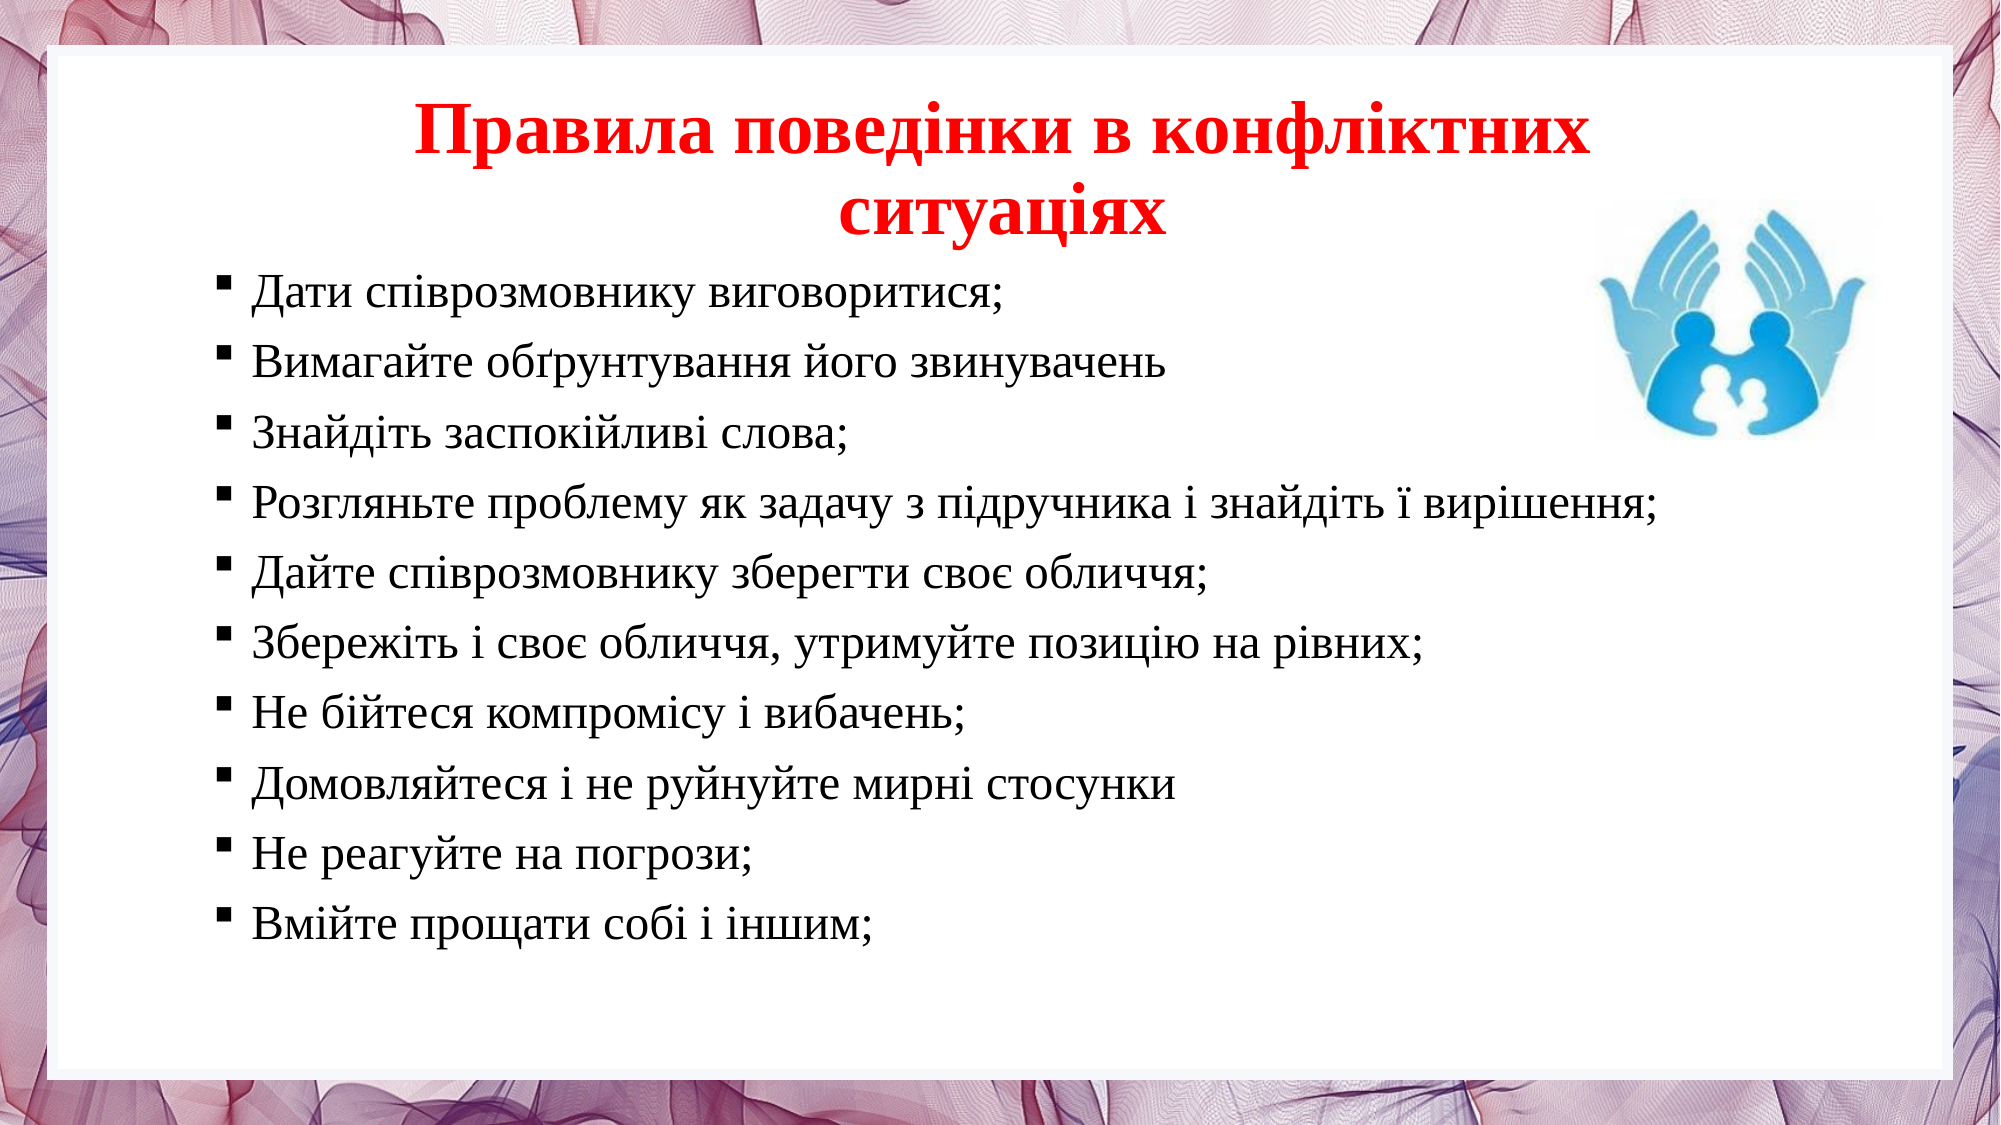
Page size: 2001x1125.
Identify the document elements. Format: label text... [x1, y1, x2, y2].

list Дати співрозмовнику виговоритися; Вимагайте обґрунтування його звинувачень Знайдіть заспокійливі слова; Розгляньте проблему як задачу з підручника і знайдіть ї вирішення; Дайте співрозмовнику зберегти своє обличчя; Збережіть і своє обличчя, утримуйте позицію на рівних; Не бійтеся компромісу і вибачень; Домовляйтеся і не руйнуйте мирні стосунки Не реагуйте на погрози; Вмійте прощати собі і іншим; [198, 257, 1706, 1001]
title Правила поведінки в конфліктних ситуаціях [328, 76, 1678, 257]
picture [0, 0, 2000, 1125]
